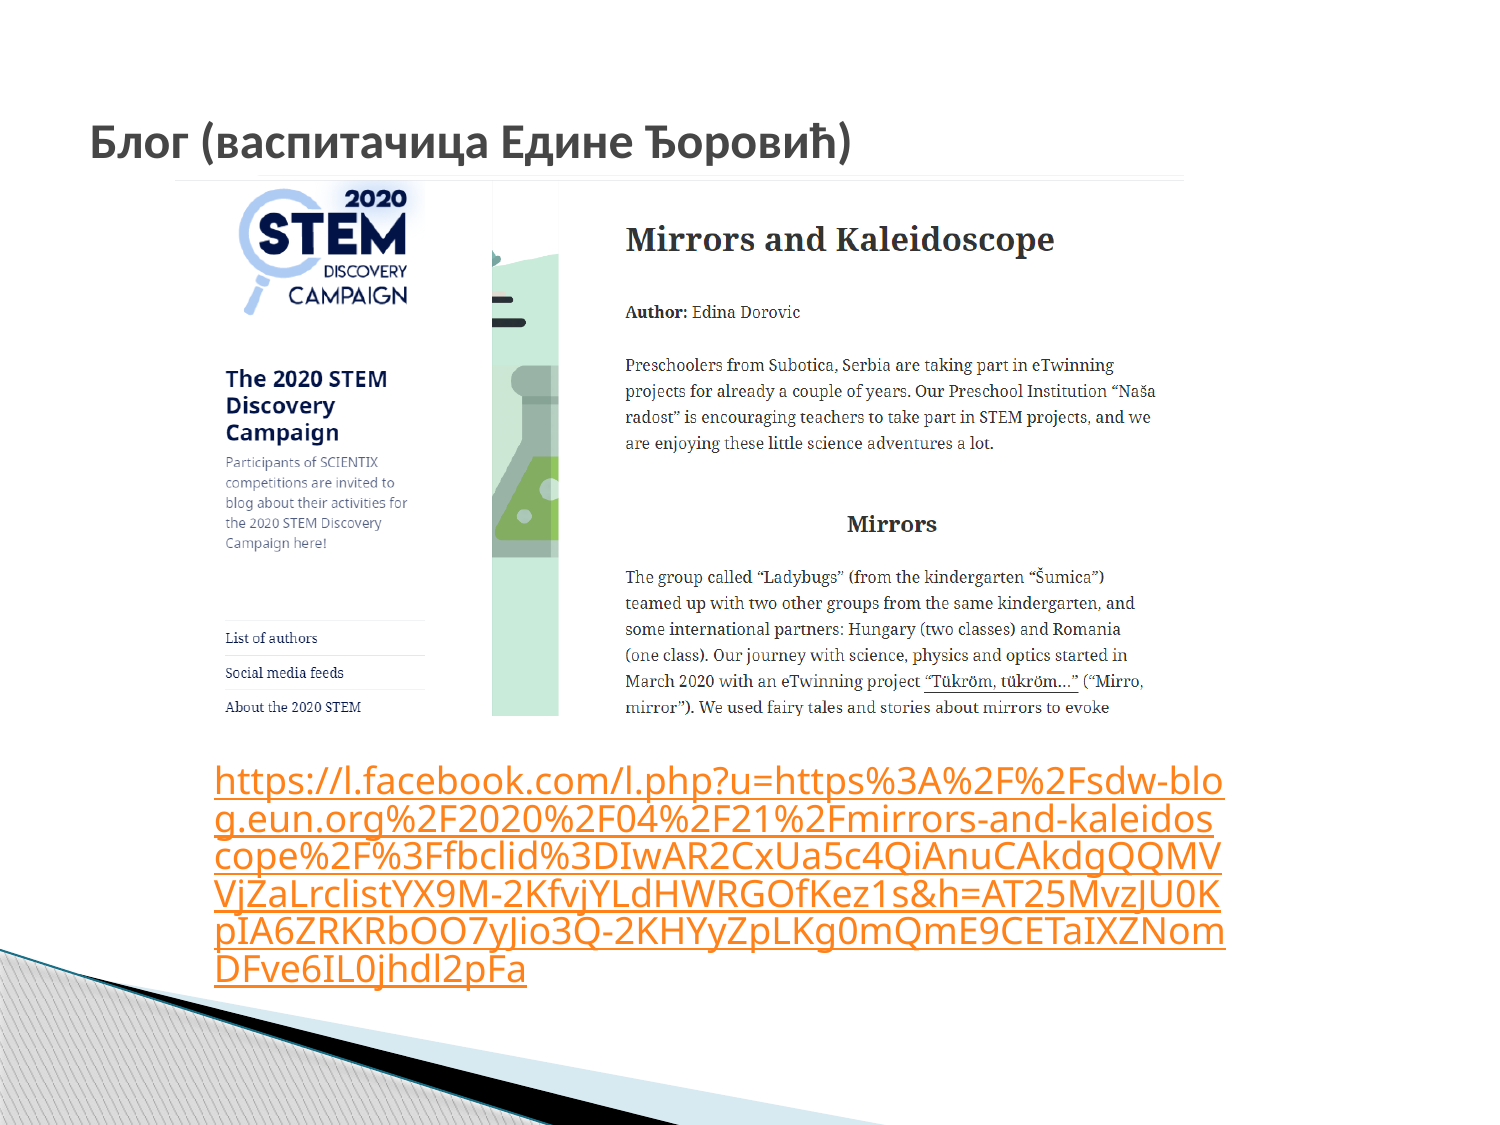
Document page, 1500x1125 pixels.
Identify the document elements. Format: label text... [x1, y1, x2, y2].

text_box https://l.facebook.com/l.php?u=https%3A%2F%2Fsdw-blog.eun.org%2F2020%2F04%2F21%2Fmirrors-and-kaleidoscope%2F%3Ffbclid%3DIwAR2CxUa5c4QiAnuCAkdgQQMVVjZaLrclistYX9M-2KfvjYLdHWRGOfKez1s&h=AT25MvzJU0KpIA6ZRKRbOO7yJio3Q-2KHYyZpLKg0mQmE9CETaIXZNomDFve6IL0jhdl2pFa [199, 749, 1243, 816]
picture [175, 175, 1184, 716]
title Блог (васпитачица Едине Ђоровић) [75, 45, 1425, 233]
